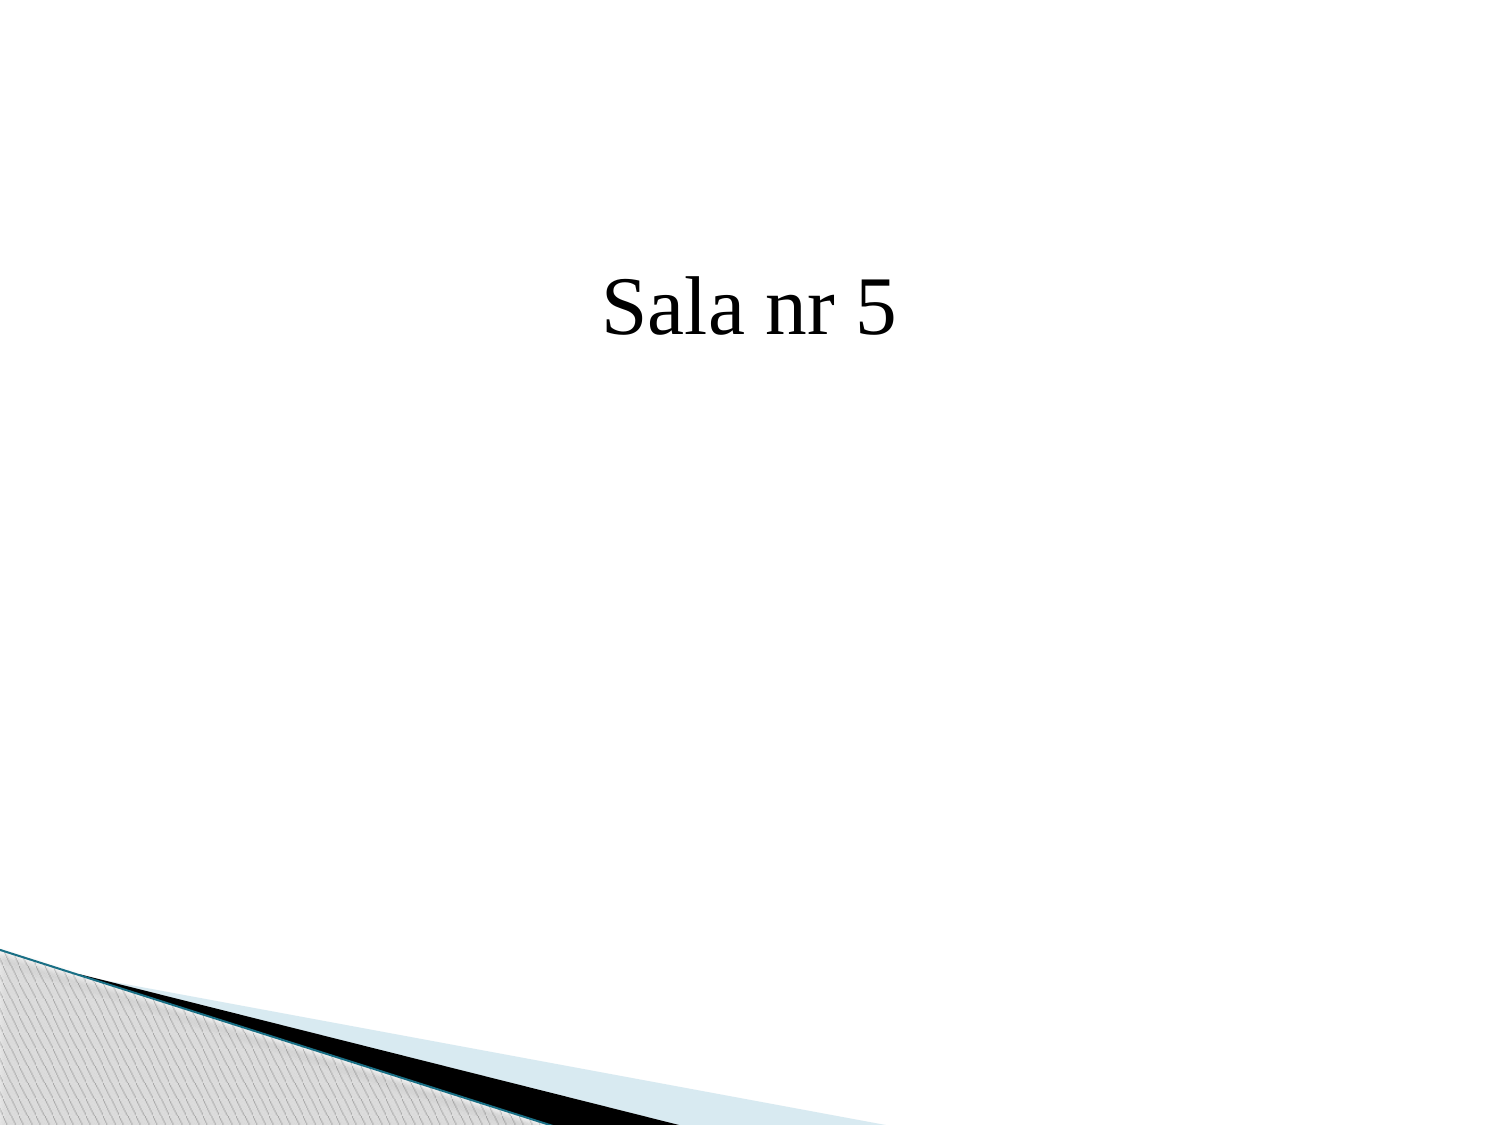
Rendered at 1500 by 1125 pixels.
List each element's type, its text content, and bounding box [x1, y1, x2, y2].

text_box Sala nr 5 [0, 243, 1500, 359]
